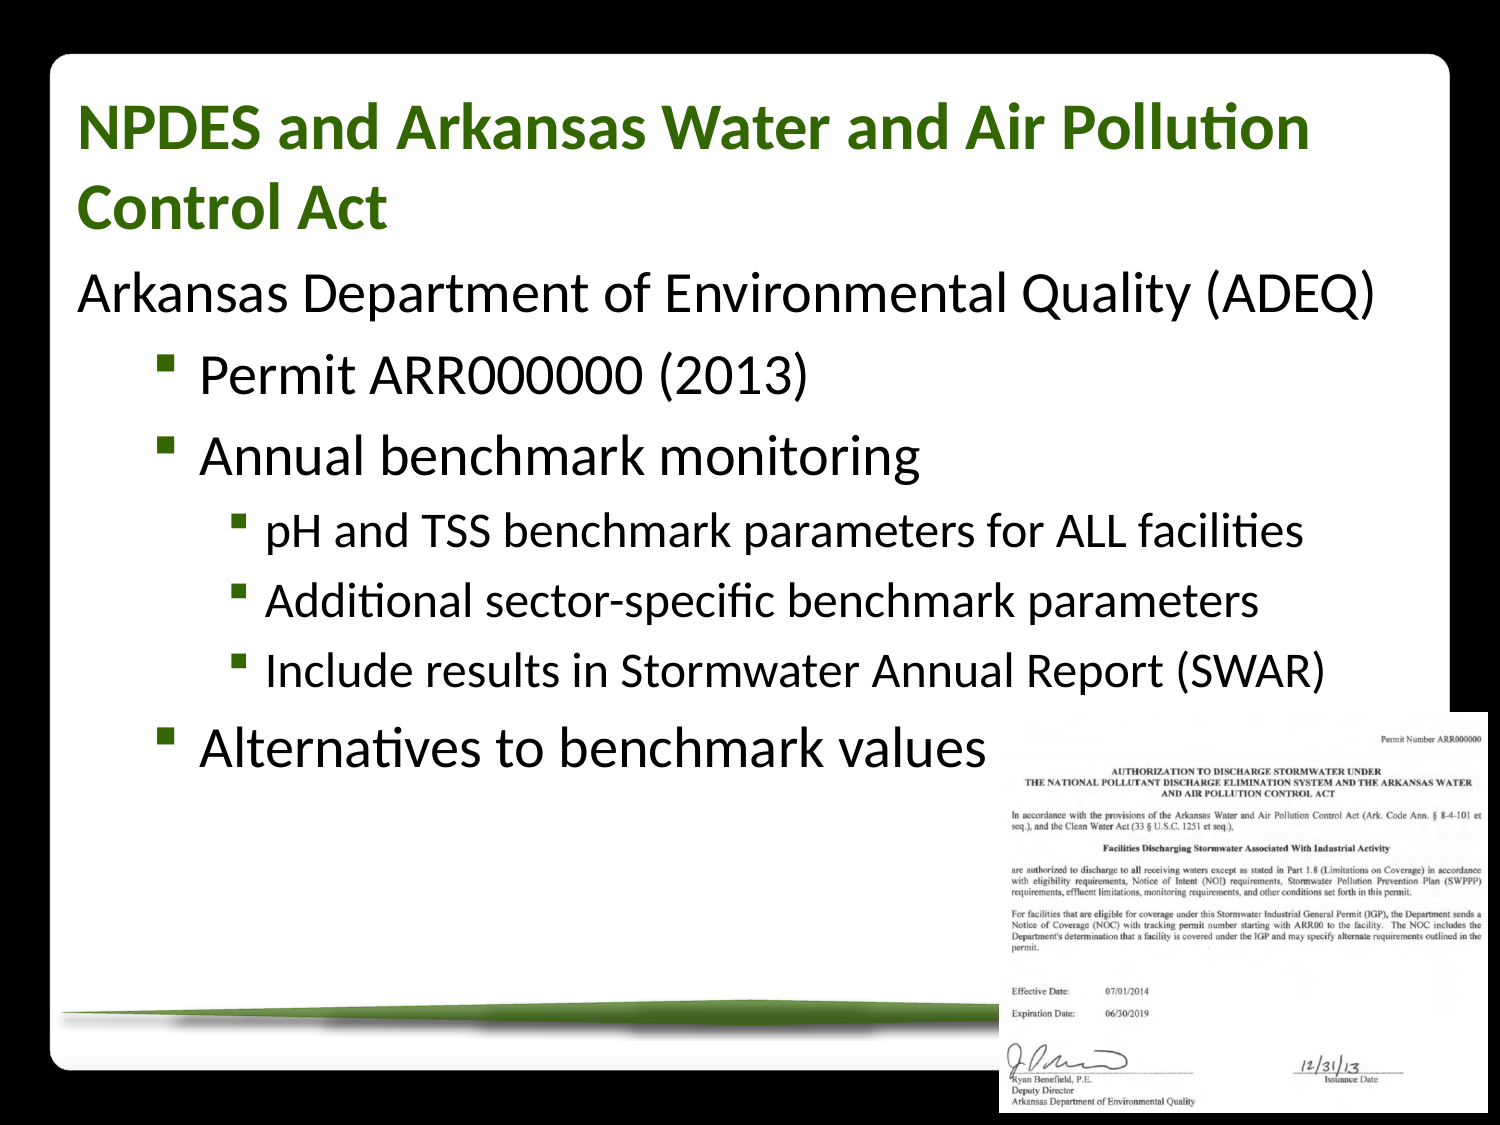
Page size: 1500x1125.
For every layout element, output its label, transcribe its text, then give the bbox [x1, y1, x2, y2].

picture [999, 712, 1488, 1113]
text_box [58, 996, 992, 1029]
text_box NPDES and Arkansas Water and Air Pollution Control Act Arkansas Department of Environmental Quality (ADEQ) Permit ARR000000 (2013) Annual benchmark monitoring pH and TSS benchmark parameters for ALL facilities Additional sector-specific benchmark parameters Include results in Stormwater Annual Report (SWAR) Alternatives to benchmark values [62, 74, 1438, 913]
